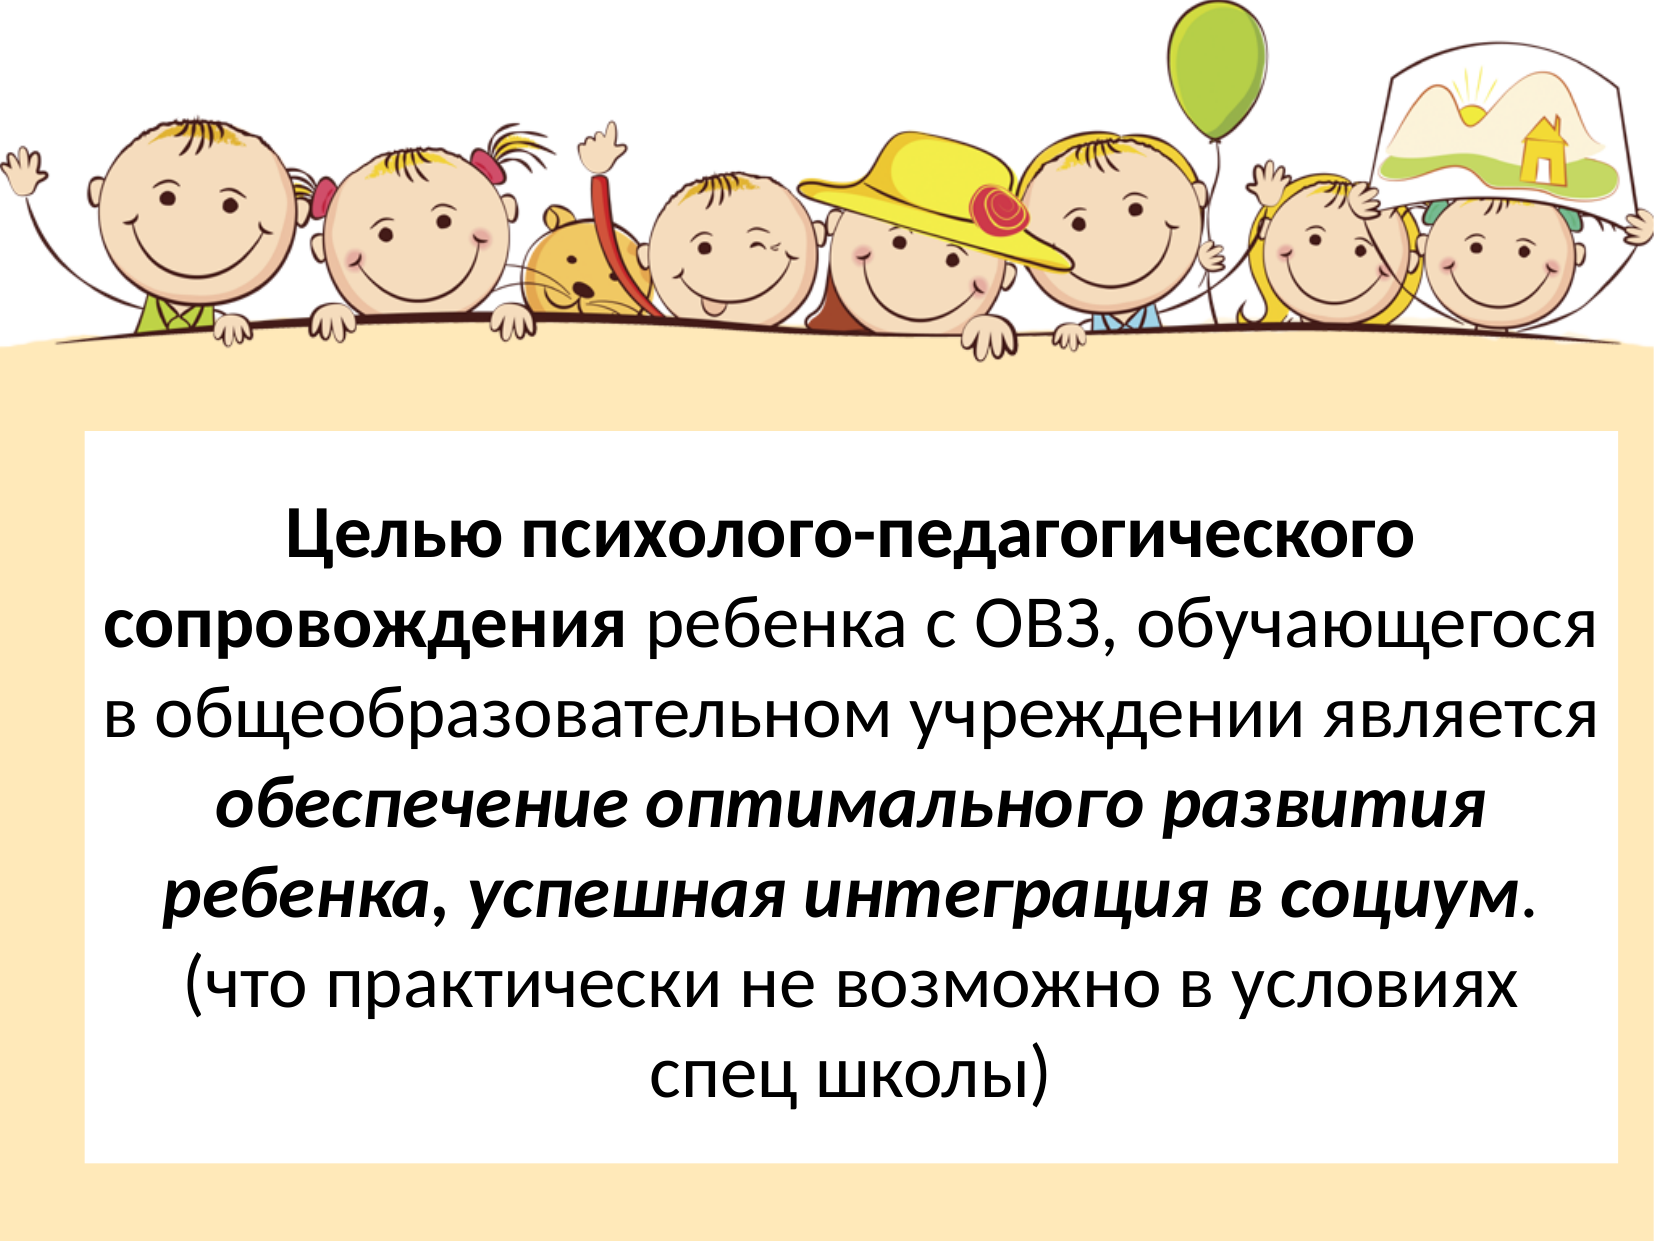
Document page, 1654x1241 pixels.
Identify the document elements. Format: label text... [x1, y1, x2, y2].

picture [0, 0, 1654, 1241]
title Целью психолого-педагогического сопровождения ребенка с ОВЗ, обучающегося в общеобразовательном учреждении является обеспечение оптимального развития ребенка, успешная интеграция в социум. (что практически не возможно в условиях спец школы) [84, 430, 1619, 1164]
